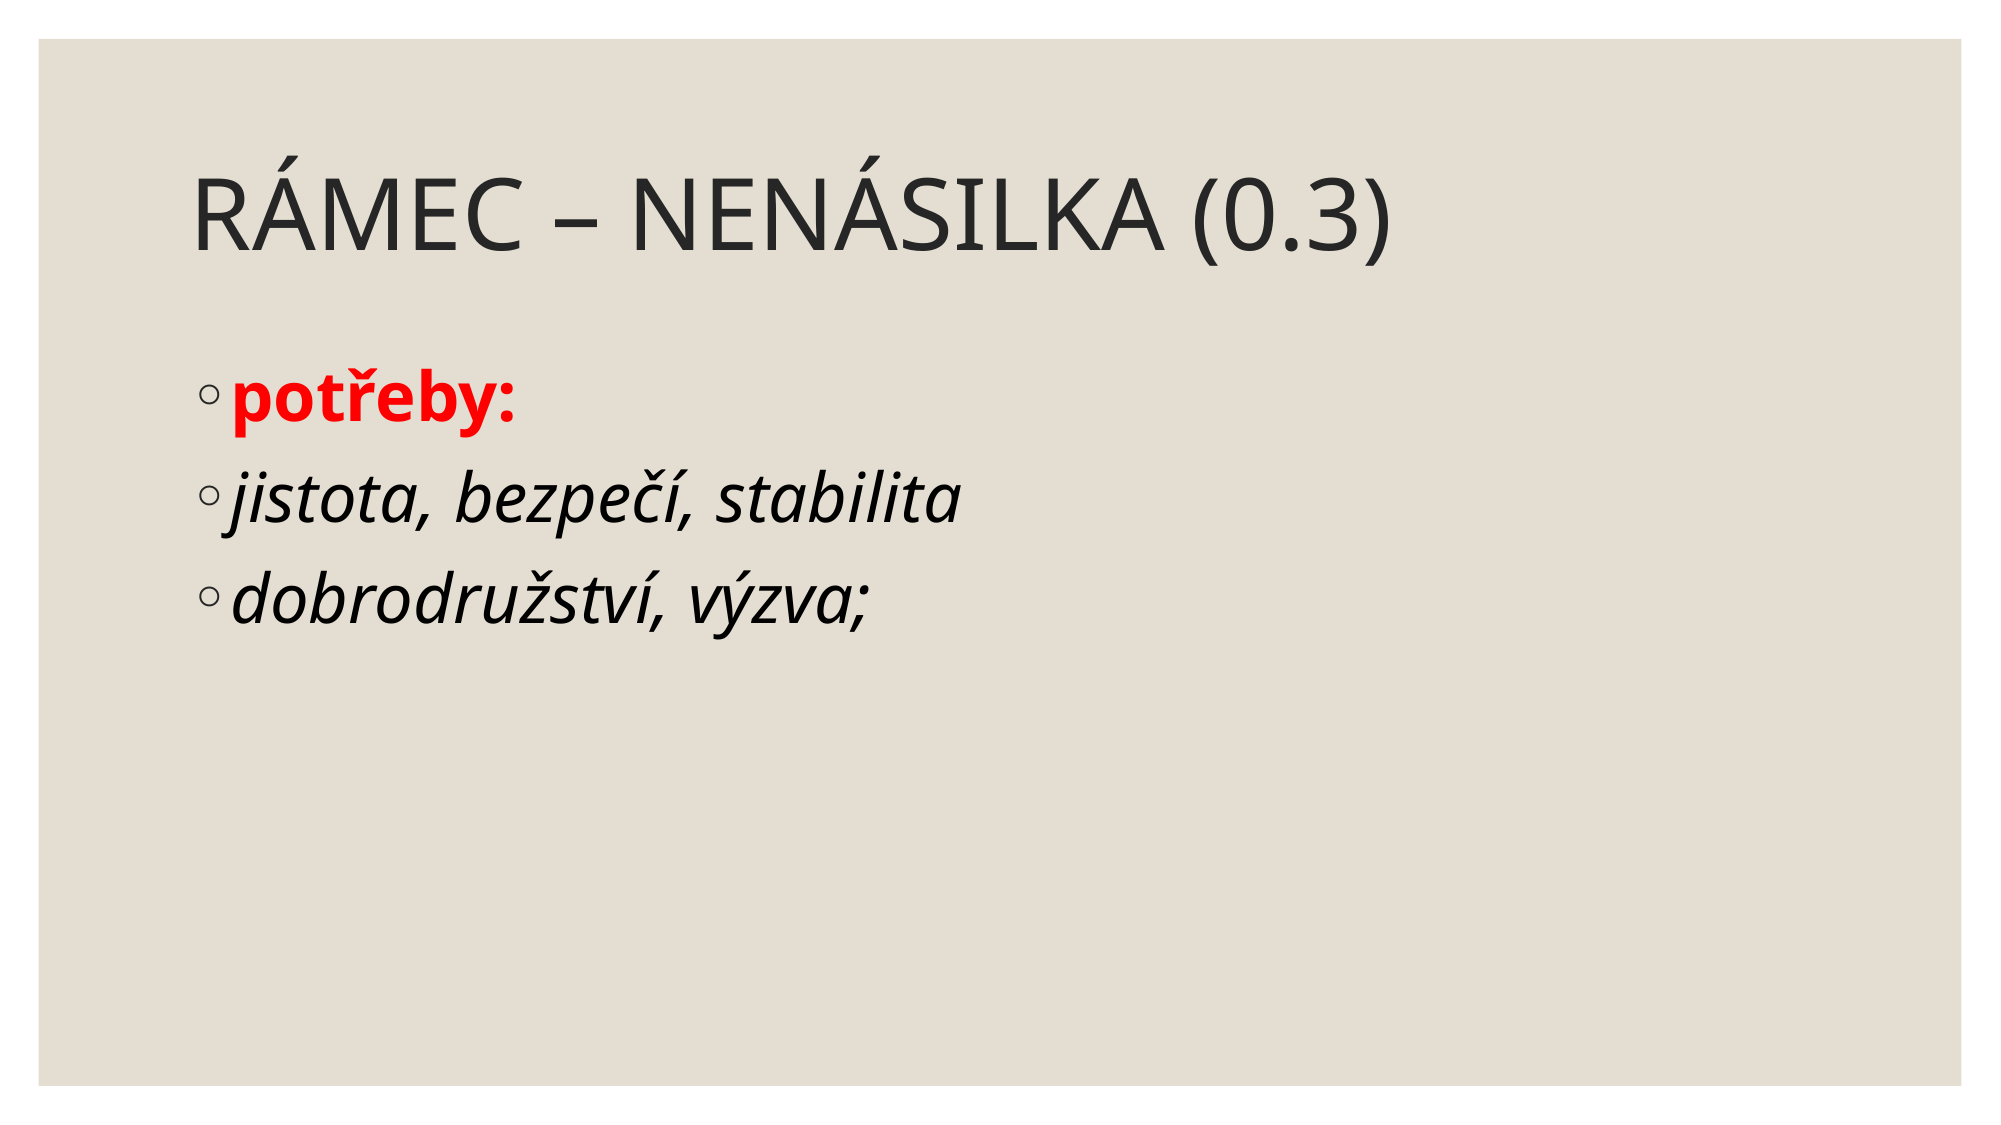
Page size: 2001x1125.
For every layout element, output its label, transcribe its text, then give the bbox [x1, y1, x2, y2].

title RÁMEC – NENÁSILKA (0.3) [174, 105, 1825, 331]
list potřeby: jistota, bezpečí, stabilita dobrodružství, výzva; [174, 345, 1825, 990]
